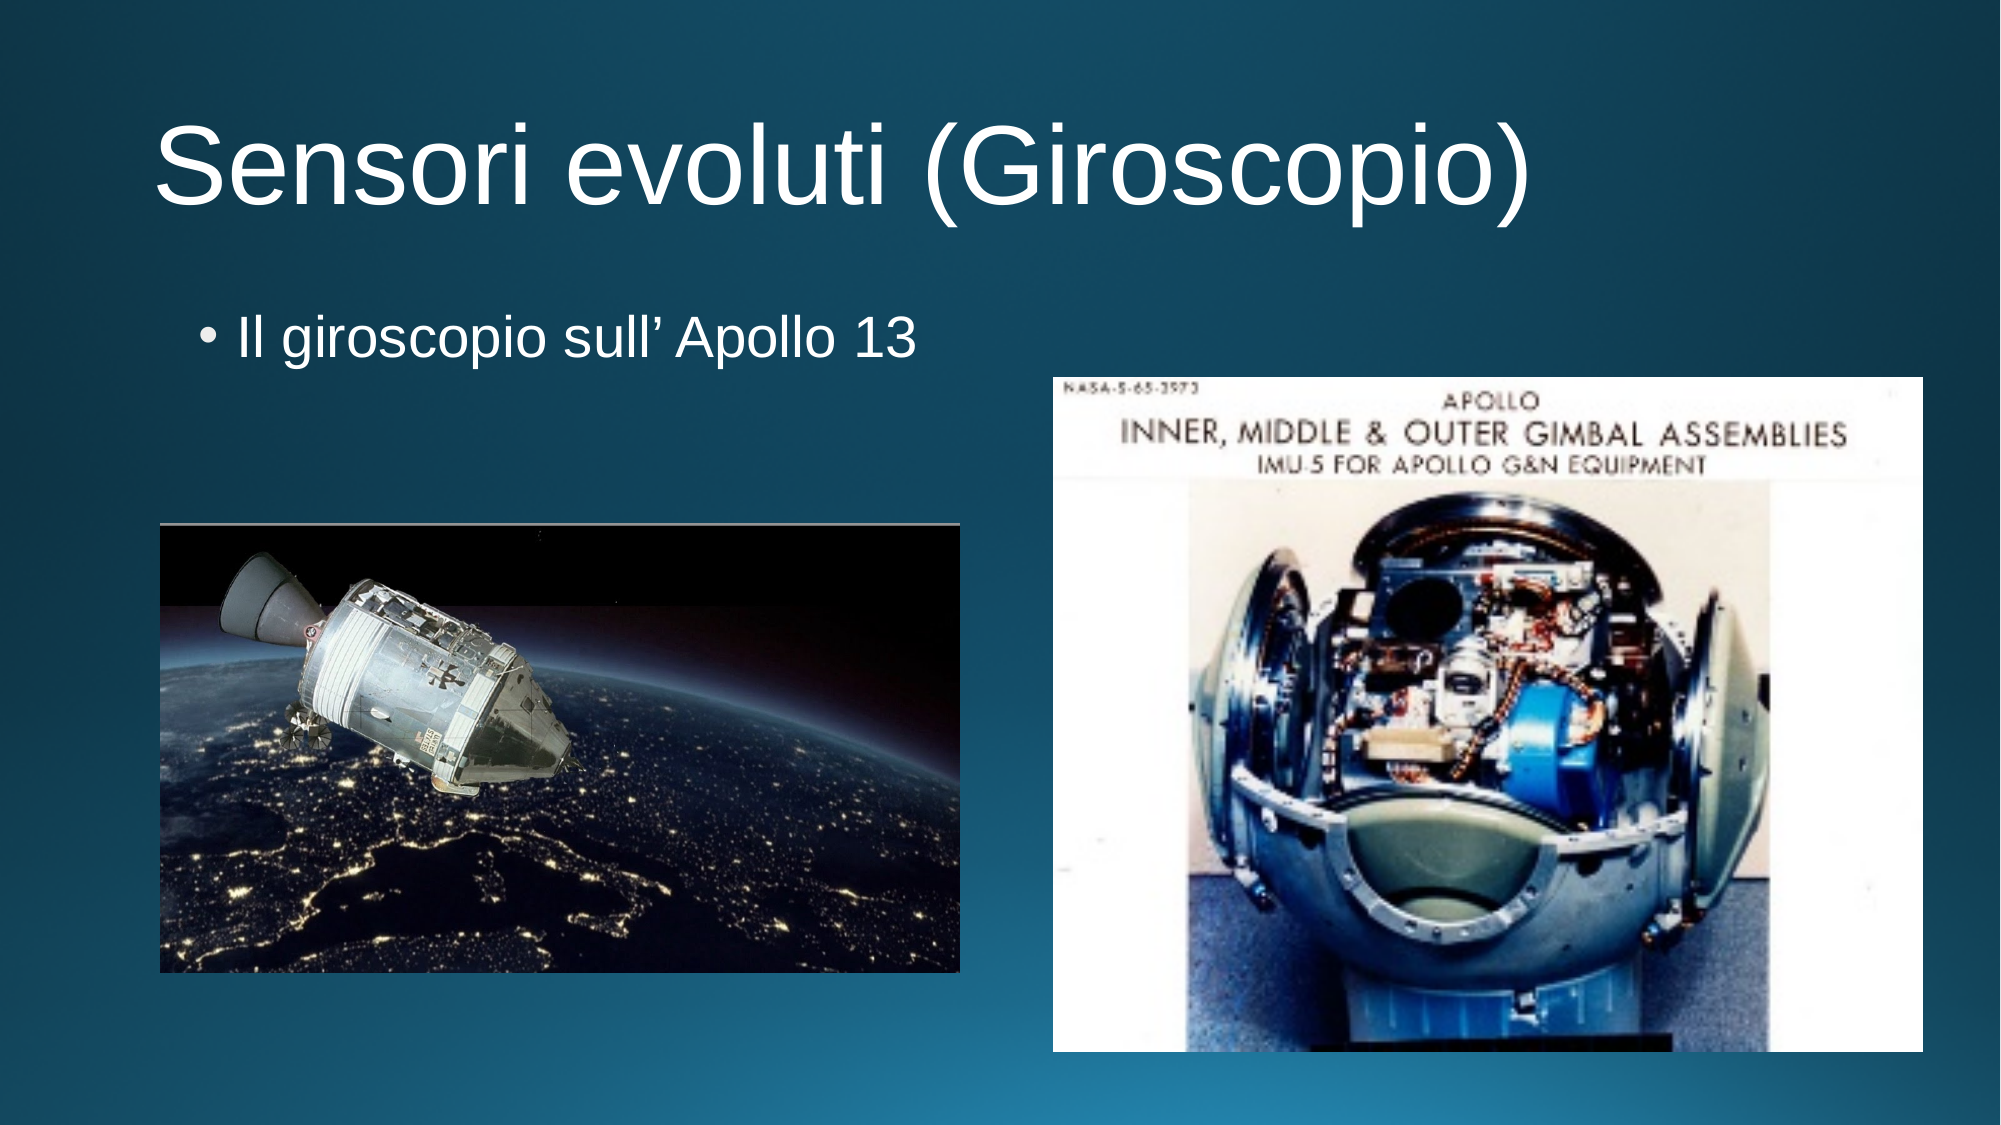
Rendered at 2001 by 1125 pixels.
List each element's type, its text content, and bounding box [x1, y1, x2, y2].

list Il giroscopio sull’ Apollo 13 [183, 299, 1863, 1014]
picture [0, 0, 2001, 1125]
title Sensori evoluti (Giroscopio) [137, 59, 1863, 278]
